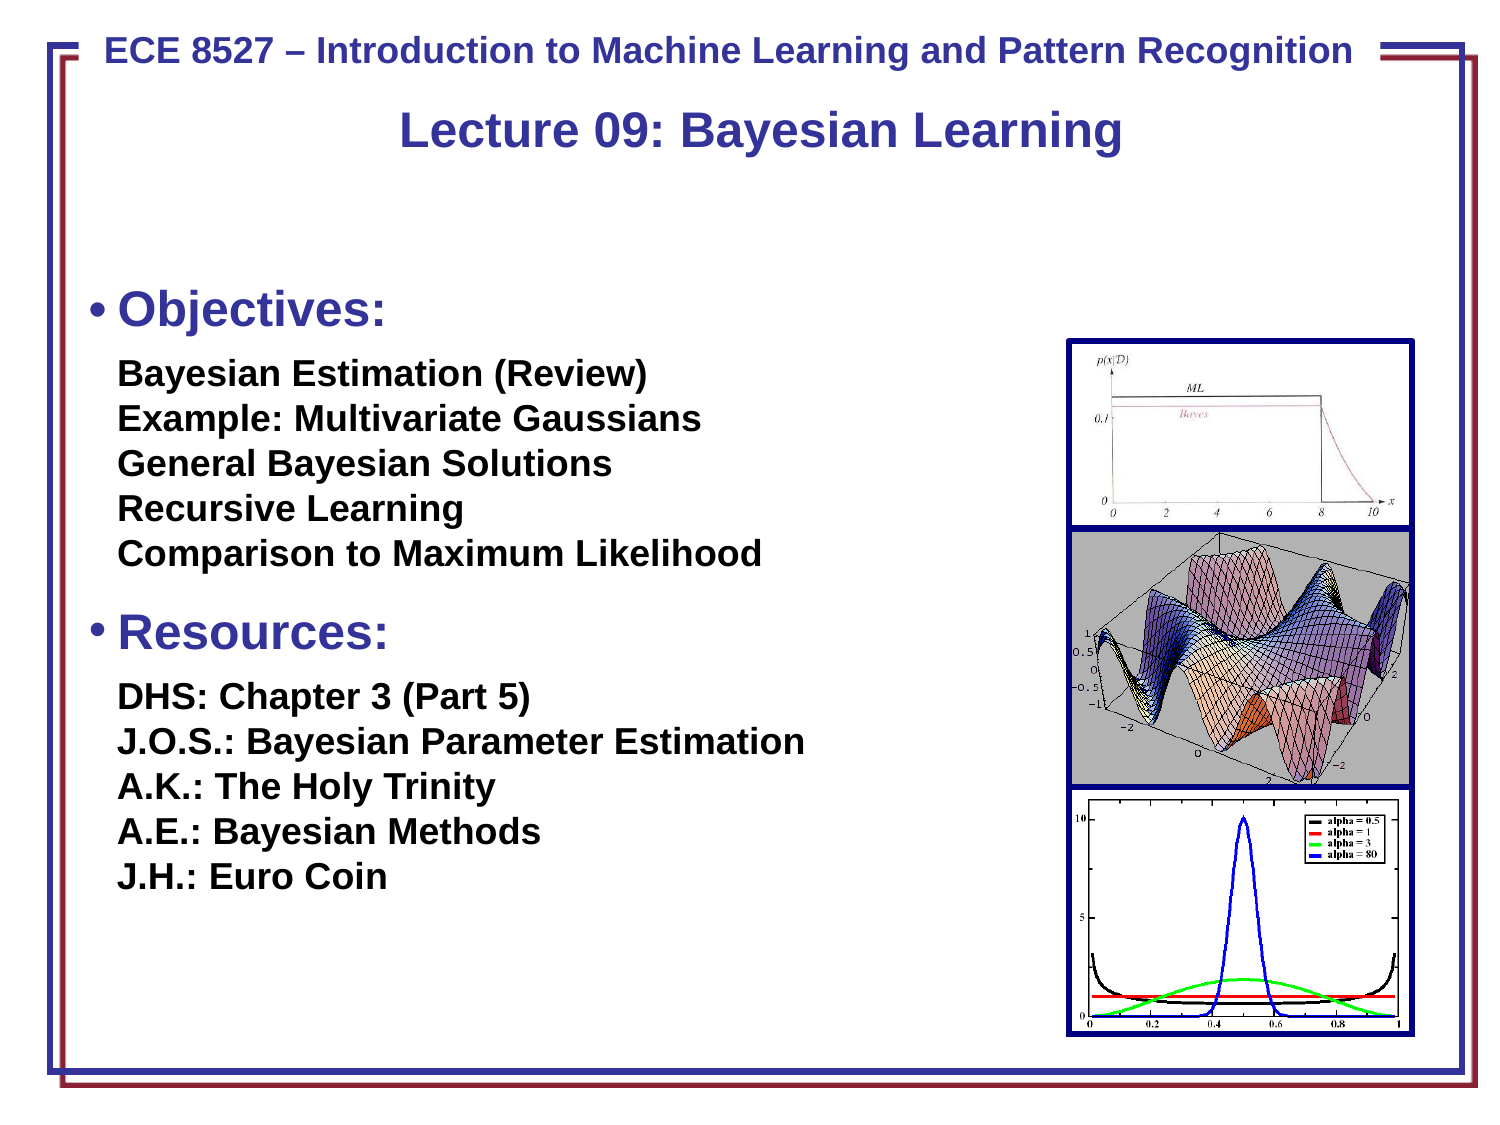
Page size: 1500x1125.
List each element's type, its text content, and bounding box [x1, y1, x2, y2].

picture [1071, 790, 1410, 1032]
text_box • Objectives: Bayesian Estimation (Review) Example: Multivariate Gaussians General Bayesian Solutions Recursive Learning Comparison to Maximum Likelihood Resources: DHS: Chapter 3 (Part 5) J.O.S.: Bayesian Parameter Estimation A.K.: The Holy Trinity A.E.: Bayesian Methods J.H.: Euro Coin [88, 276, 864, 957]
picture [1071, 343, 1410, 526]
picture [1071, 531, 1410, 789]
text_box Lecture 09: Bayesian Learning [67, 90, 1457, 166]
